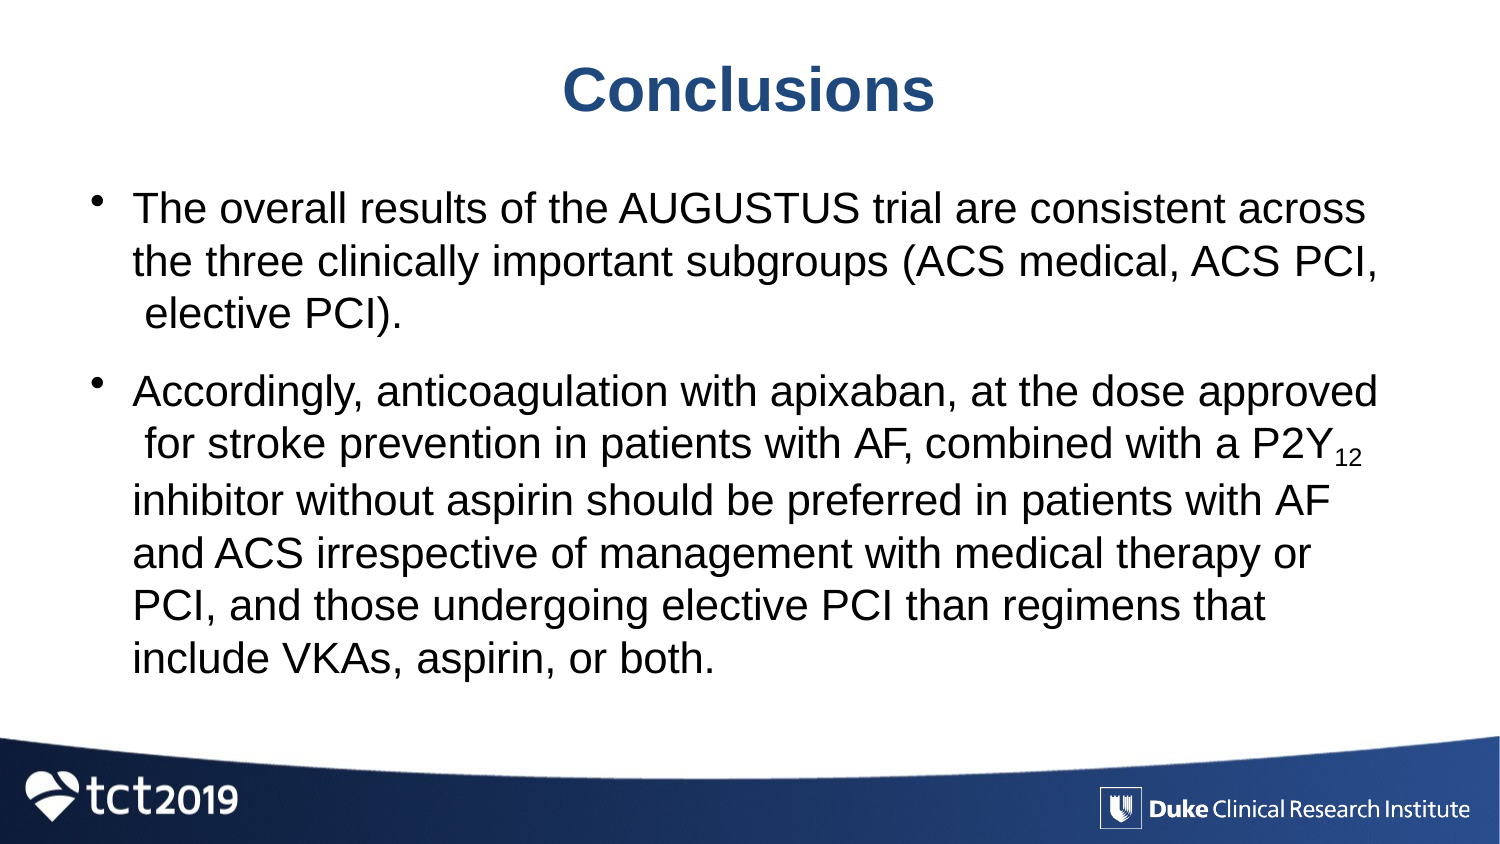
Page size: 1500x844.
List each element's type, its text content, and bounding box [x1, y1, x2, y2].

picture [0, 735, 1500, 844]
title Conclusions [560, 46, 940, 177]
text_box The overall results of the AUGUSTUS trial are consistent across the three clinically important subgroups (ACS medical, ACS PCI, elective PCI). Accordingly, anticoagulation with apixaban, at the dose approved for stroke prevention in patients with AF, combined with a P2Y12 inhibitor without aspirin should be preferred in patients with AF and ACS irrespective of management with medical therapy or PCI, and those undergoing elective PCI than regimens that include VKAs, aspirin, or both. [87, 177, 1388, 682]
